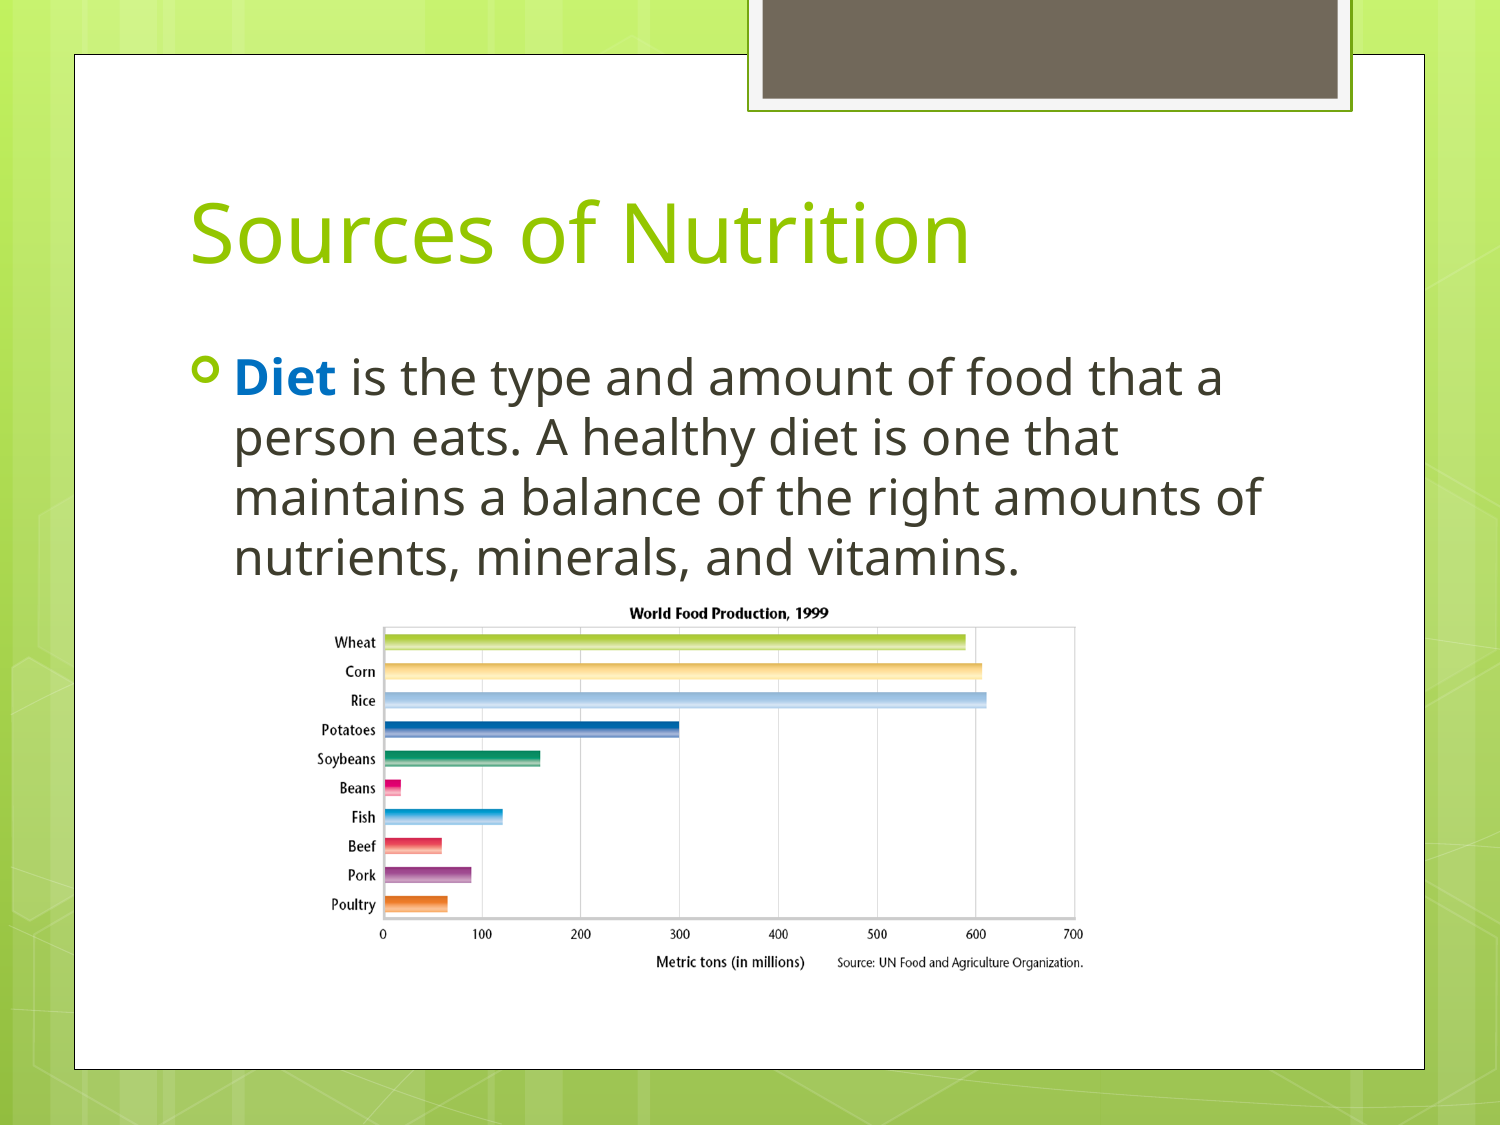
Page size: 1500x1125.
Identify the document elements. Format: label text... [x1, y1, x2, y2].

list Diet is the type and amount of food that a person eats. A healthy diet is one that maintains a balance of the right amounts of nutrients, minerals, and vitamins. [162, 337, 1283, 957]
title Sources of Nutrition [174, 168, 1324, 288]
picture [312, 599, 1088, 975]
